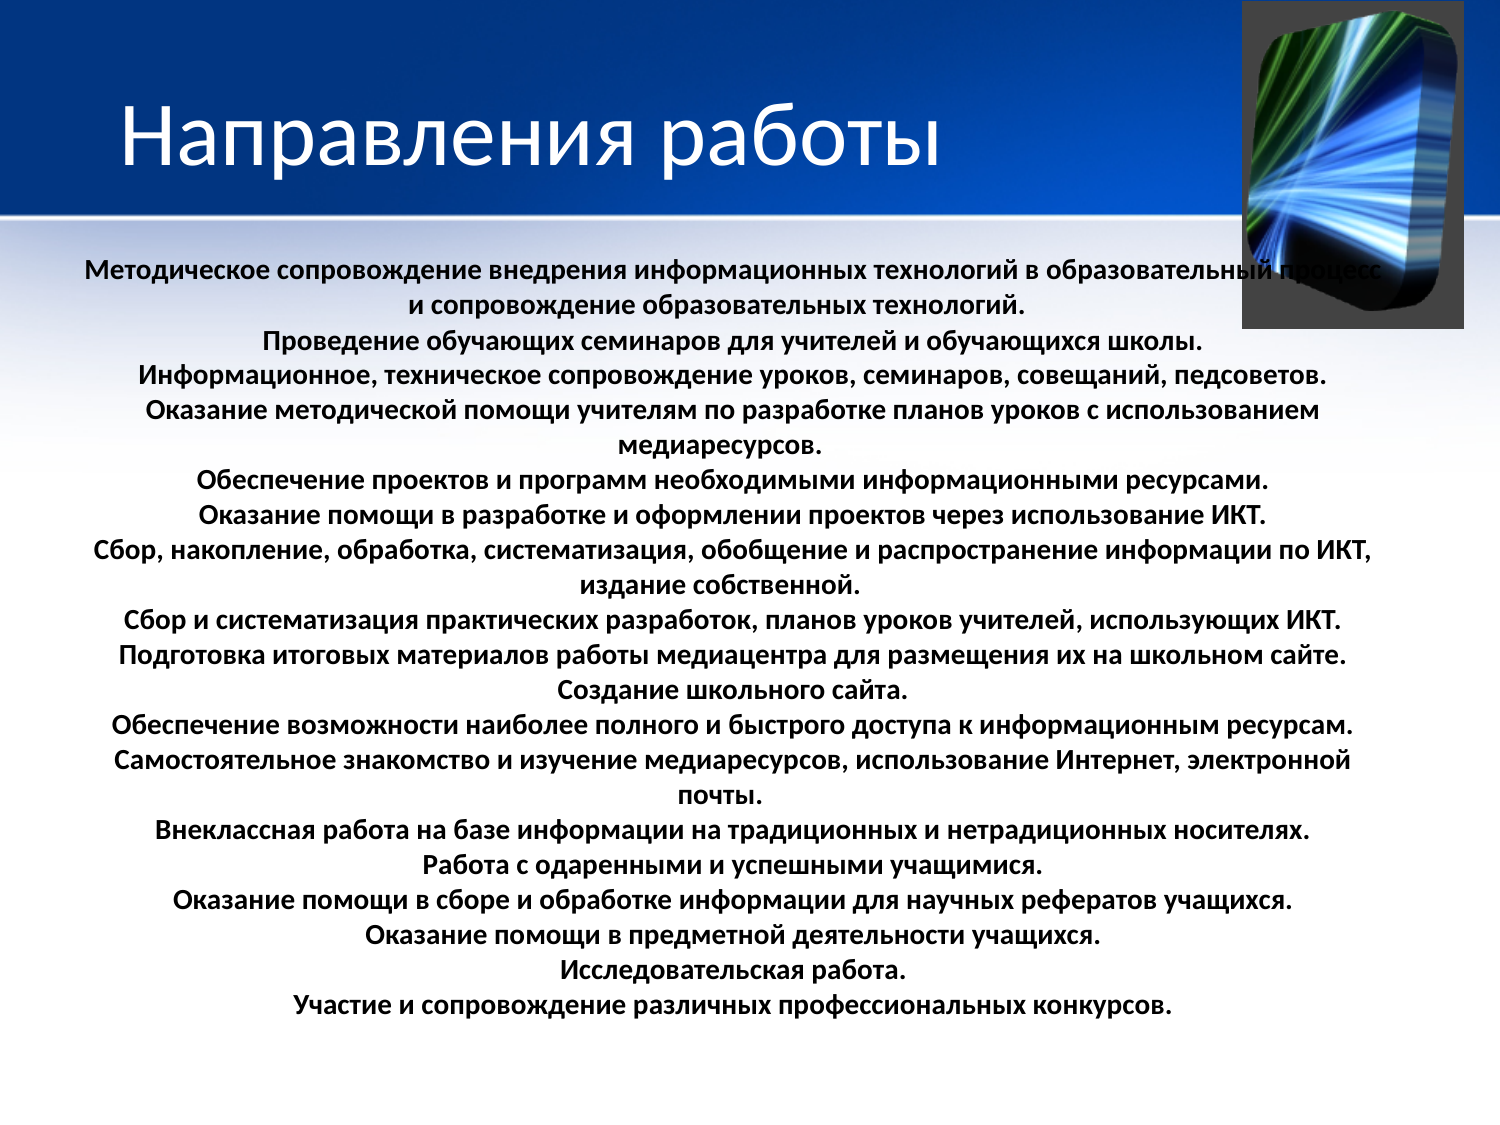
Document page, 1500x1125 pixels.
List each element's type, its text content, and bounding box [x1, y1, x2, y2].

picture [0, 0, 1500, 1125]
text_box Направления работы [104, 66, 1027, 191]
text_box Методическое сопровождение внедрения информационных технологий в образовательный процесс и сопровождение образовательных технологий. Проведение обучающих семинаров для учителей и обучающихся школы. Информационное, техническое сопровождение уроков, семинаров, совещаний, педсоветов. Оказание методической помощи учителям по разработке планов уроков с использованием медиаресурсов. Обеспечение проектов и программ необходимыми информационными ресурсами. Оказание помощи в разработке и оформлении проектов через использование ИКТ. Сбор, накопление, обработка, систематизация, обобщение и распространение информации по ИКТ, издание собственной. Сбор и систематизация практических разработок, планов уроков учителей, использующих ИКТ. Подготовка итоговых материалов работы медиацентра для размещения их на школьном сайте. Создание школьного сайта. Обеспечение возможности наиболее полного и быстрого доступа к информационным ресурсам. Самостоятельное знакомство и изучение медиаресурсов, использование Интернет, электронной почты. Внеклассная работа на базе информации на традиционных и нетрадиционных носителях. Работа с одаренными и успешными учащимися. Оказание помощи в сборе и обработке информации для научных рефератов учащихся. Оказание помощи в предметной деятельности учащихся. Исследовательская работа. Участие и сопровождение различных профессиональных конкурсов. [41, 243, 1400, 1028]
